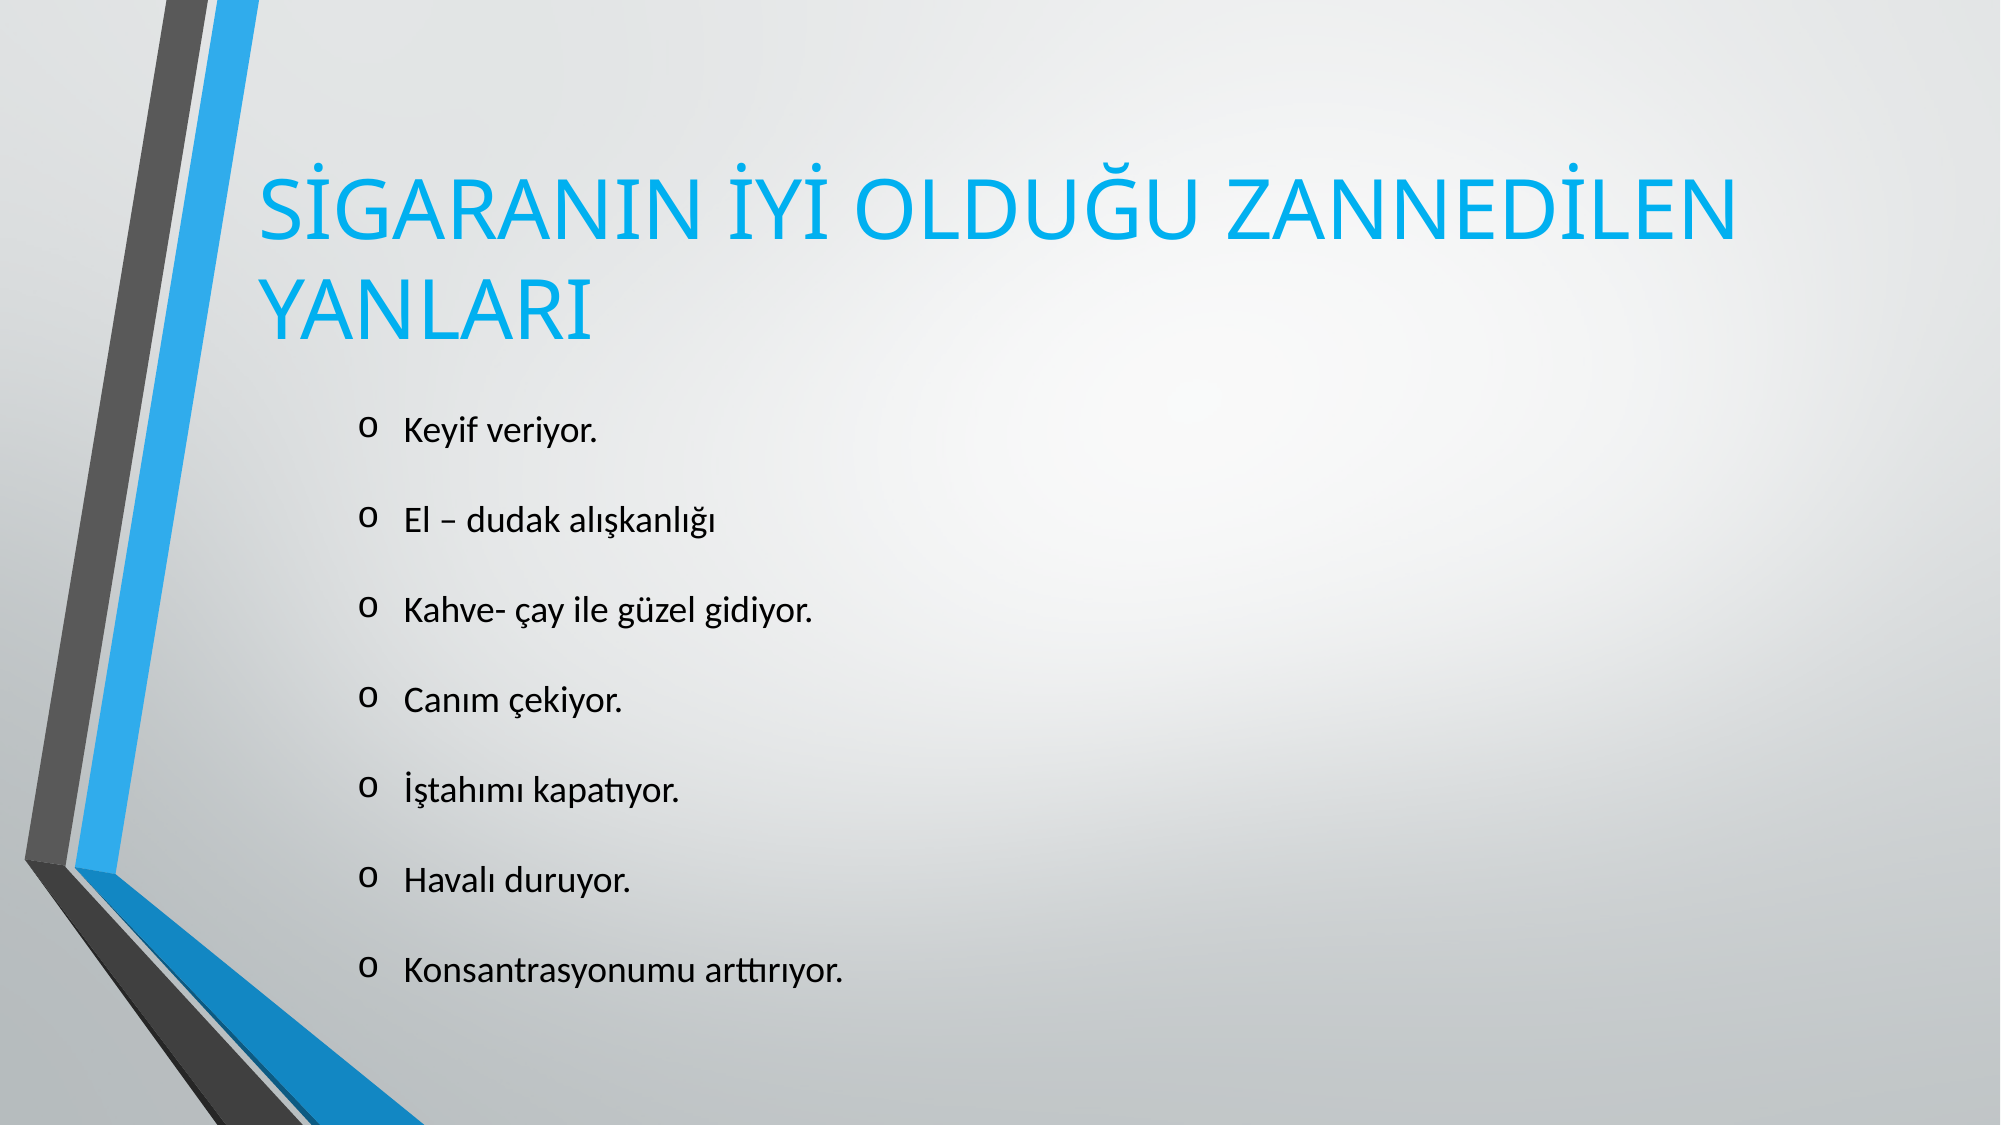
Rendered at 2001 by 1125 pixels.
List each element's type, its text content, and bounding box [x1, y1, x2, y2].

text_box Keyif veriyor. El – dudak alışkanlığı Kahve- çay ile güzel gidiyor. Canım çekiyor. İştahımı kapatıyor. Havalı duruyor. Konsantrasyonumu arttırıyor. [342, 352, 1118, 998]
title SİGARANIN İYİ OLDUĞU ZANNEDİLEN YANLARI [243, 112, 1887, 400]
